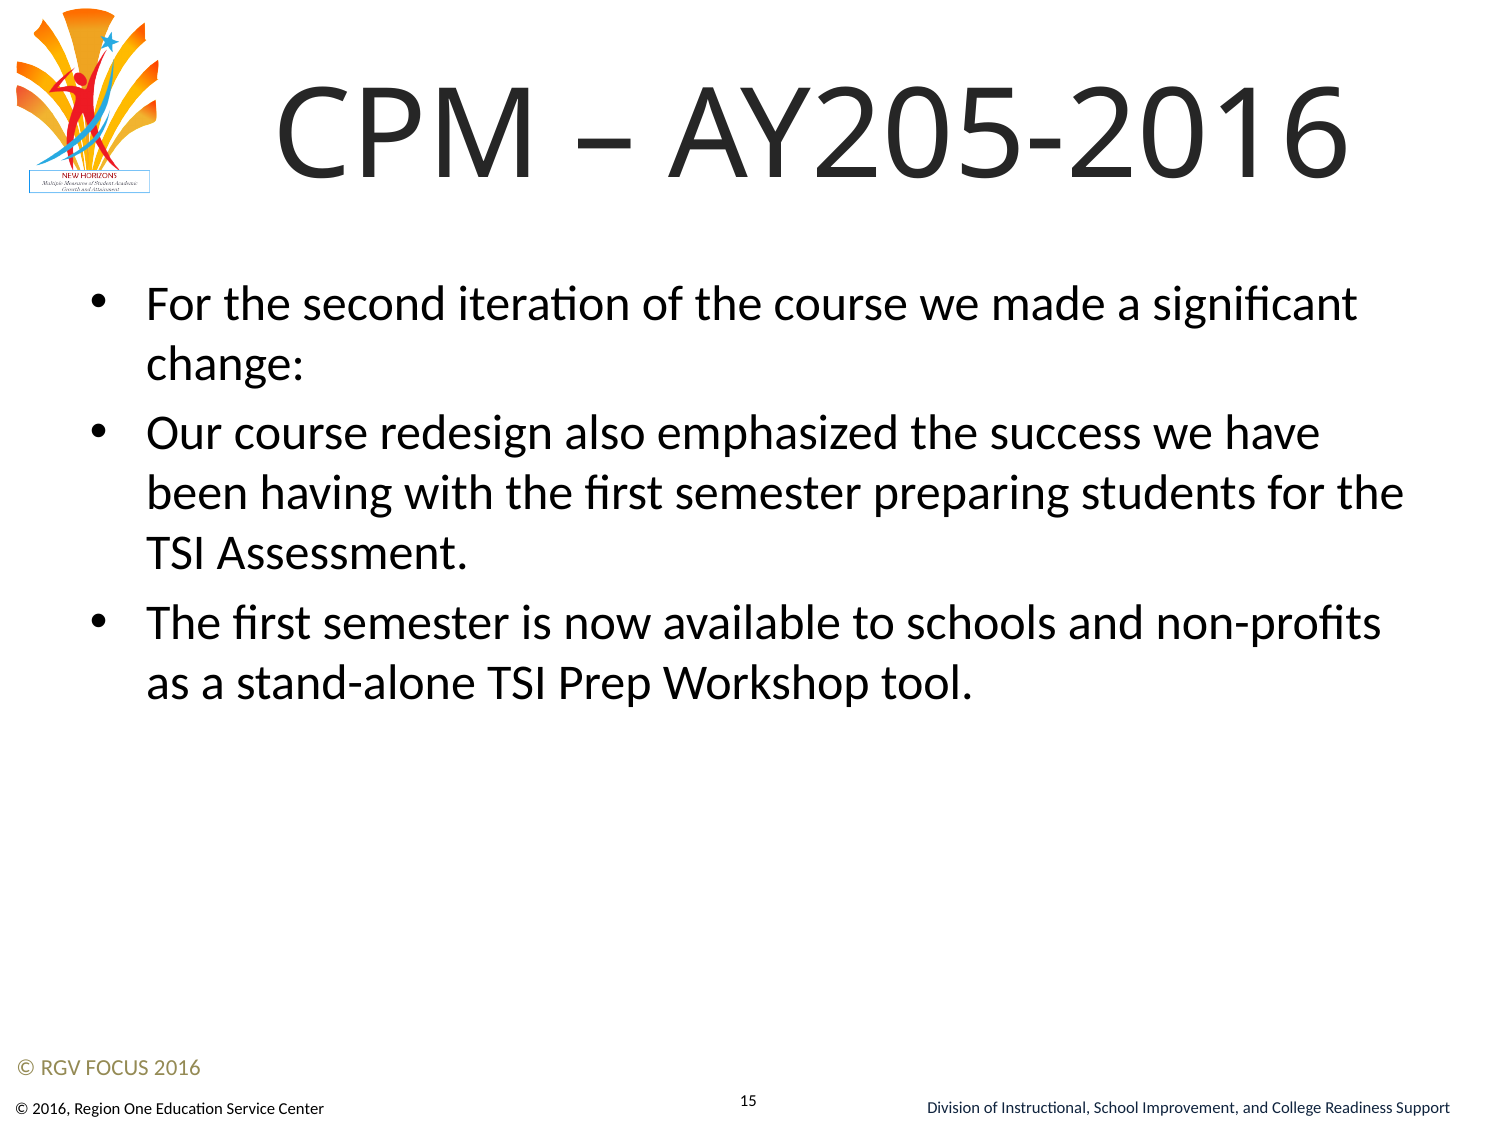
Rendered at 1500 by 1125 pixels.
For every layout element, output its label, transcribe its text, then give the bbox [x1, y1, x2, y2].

text_box © RGV FOCUS 2016 [1, 1034, 266, 1095]
picture [12, 5, 163, 200]
title CPM – AY205-2016 [200, 45, 1425, 233]
list For the second iteration of the course we made a significant change: Our course redesign also emphasized the success we have been having with the first semester preparing students for the TSI Assessment. The first semester is now available to schools and non-profits as a stand-alone TSI Prep Workshop tool. [75, 262, 1425, 1005]
